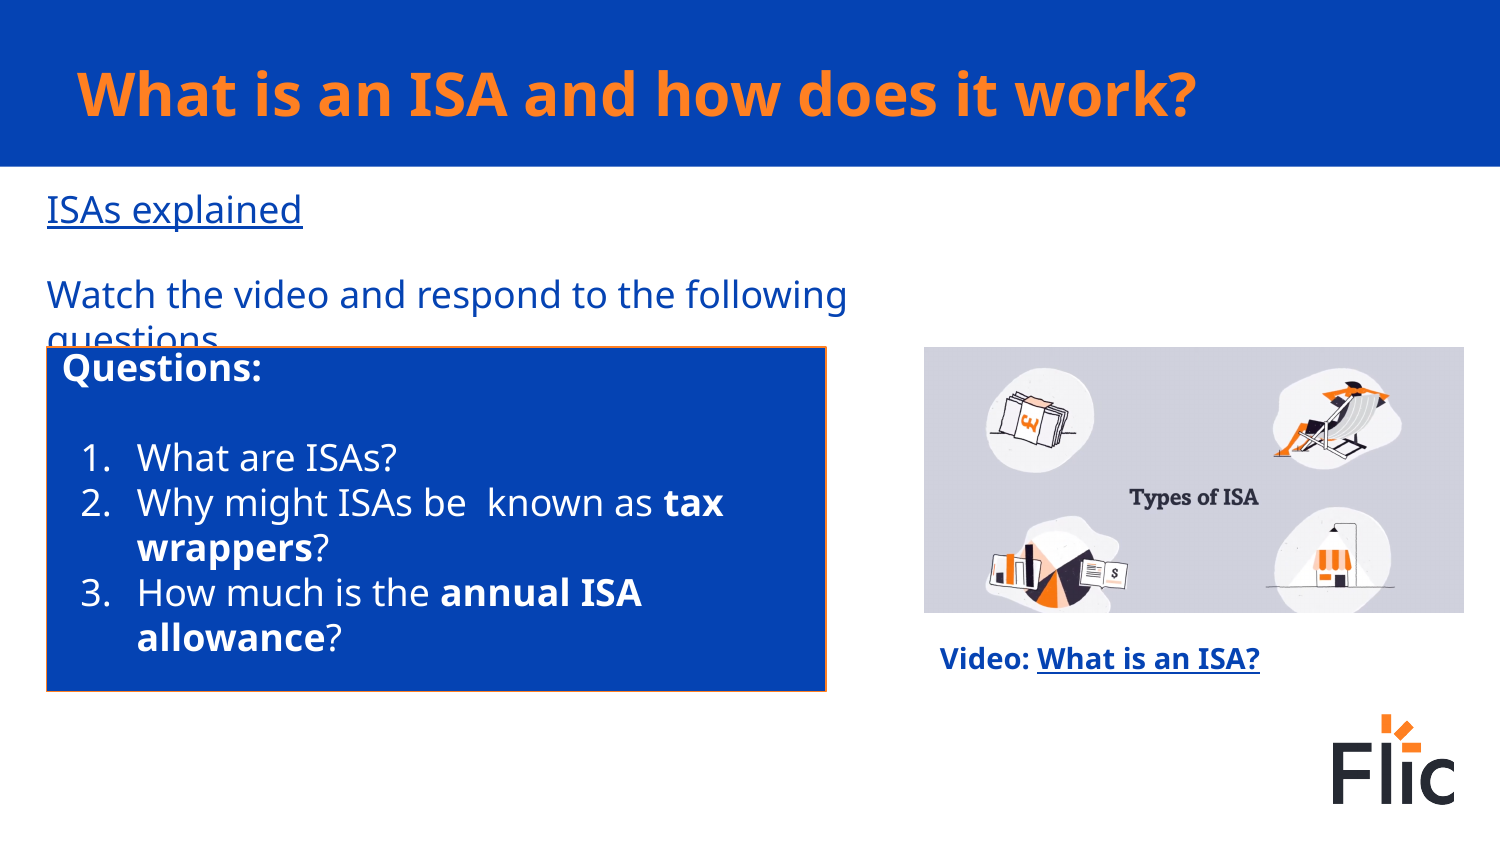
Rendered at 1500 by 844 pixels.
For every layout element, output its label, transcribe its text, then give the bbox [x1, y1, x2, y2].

picture [1333, 714, 1454, 805]
text_box ISAs explained Watch the video and respond to the following questions. [31, 170, 1015, 457]
picture [924, 346, 1464, 613]
text_box What is an ISA and how does it work? [62, 41, 1475, 147]
text_box Questions: What are ISAs? Why might ISAs be known as tax wrappers? How much is the annual ISA allowance? [46, 347, 826, 692]
text_box Video: What is an ISA? [924, 625, 1418, 696]
